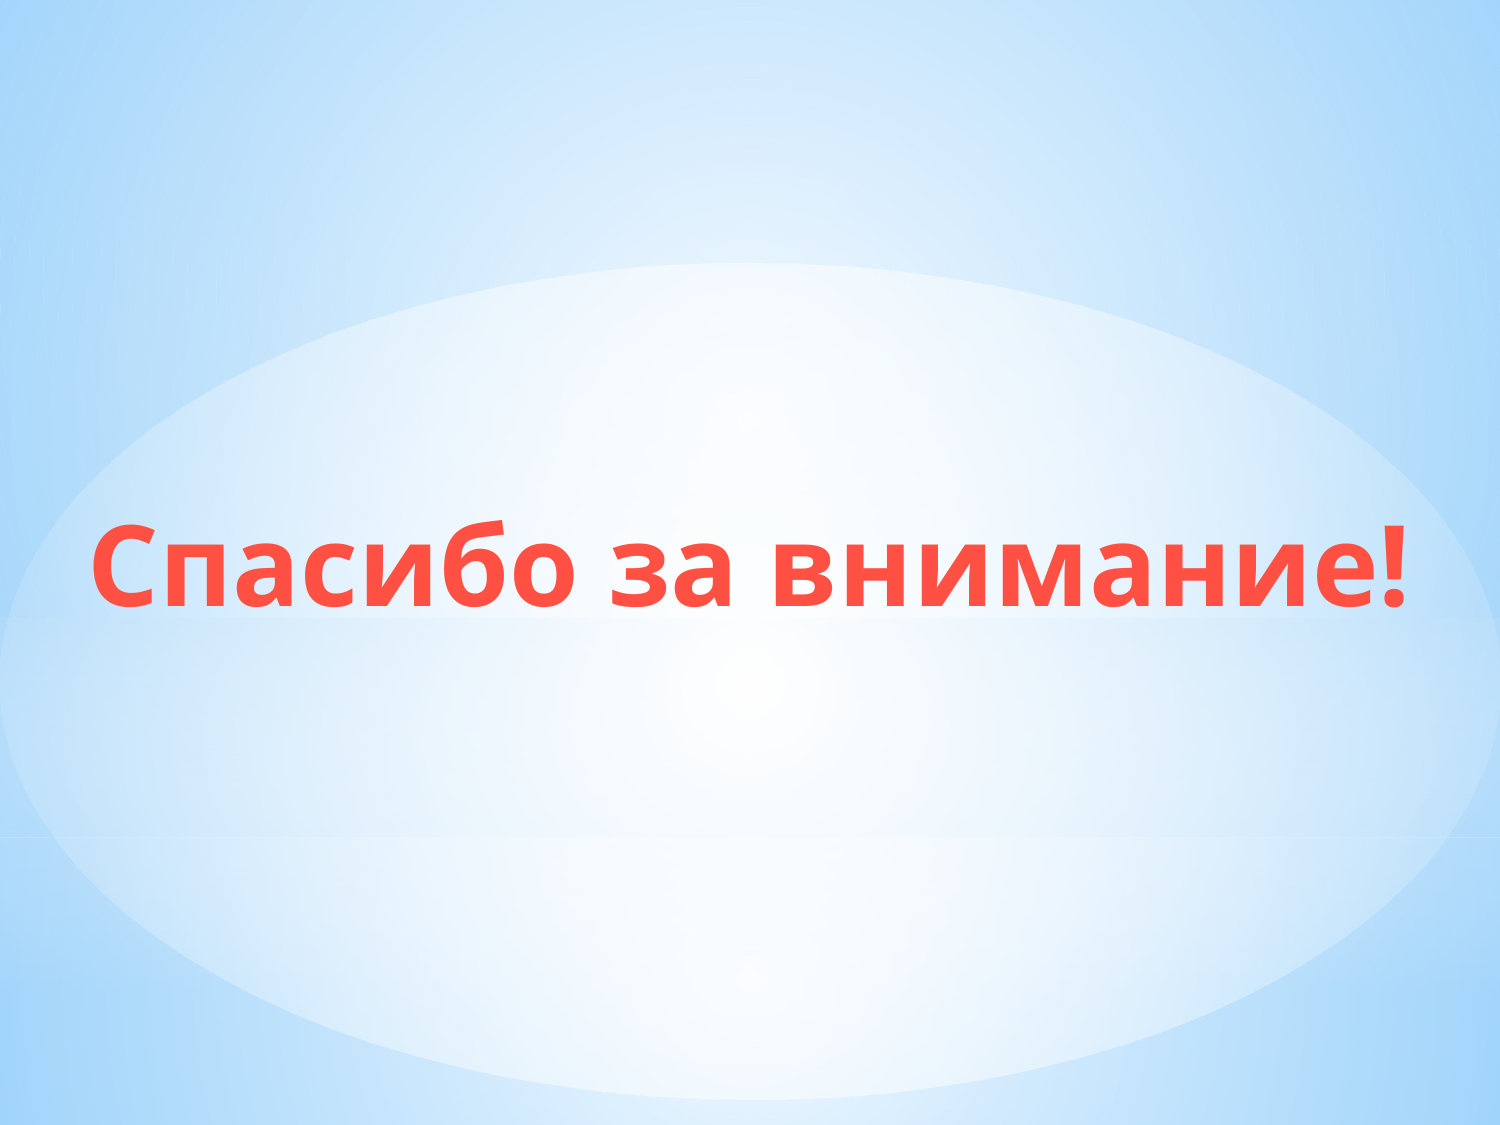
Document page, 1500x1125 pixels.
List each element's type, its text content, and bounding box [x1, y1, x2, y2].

text_box Спасибо за внимание! [72, 486, 1427, 637]
